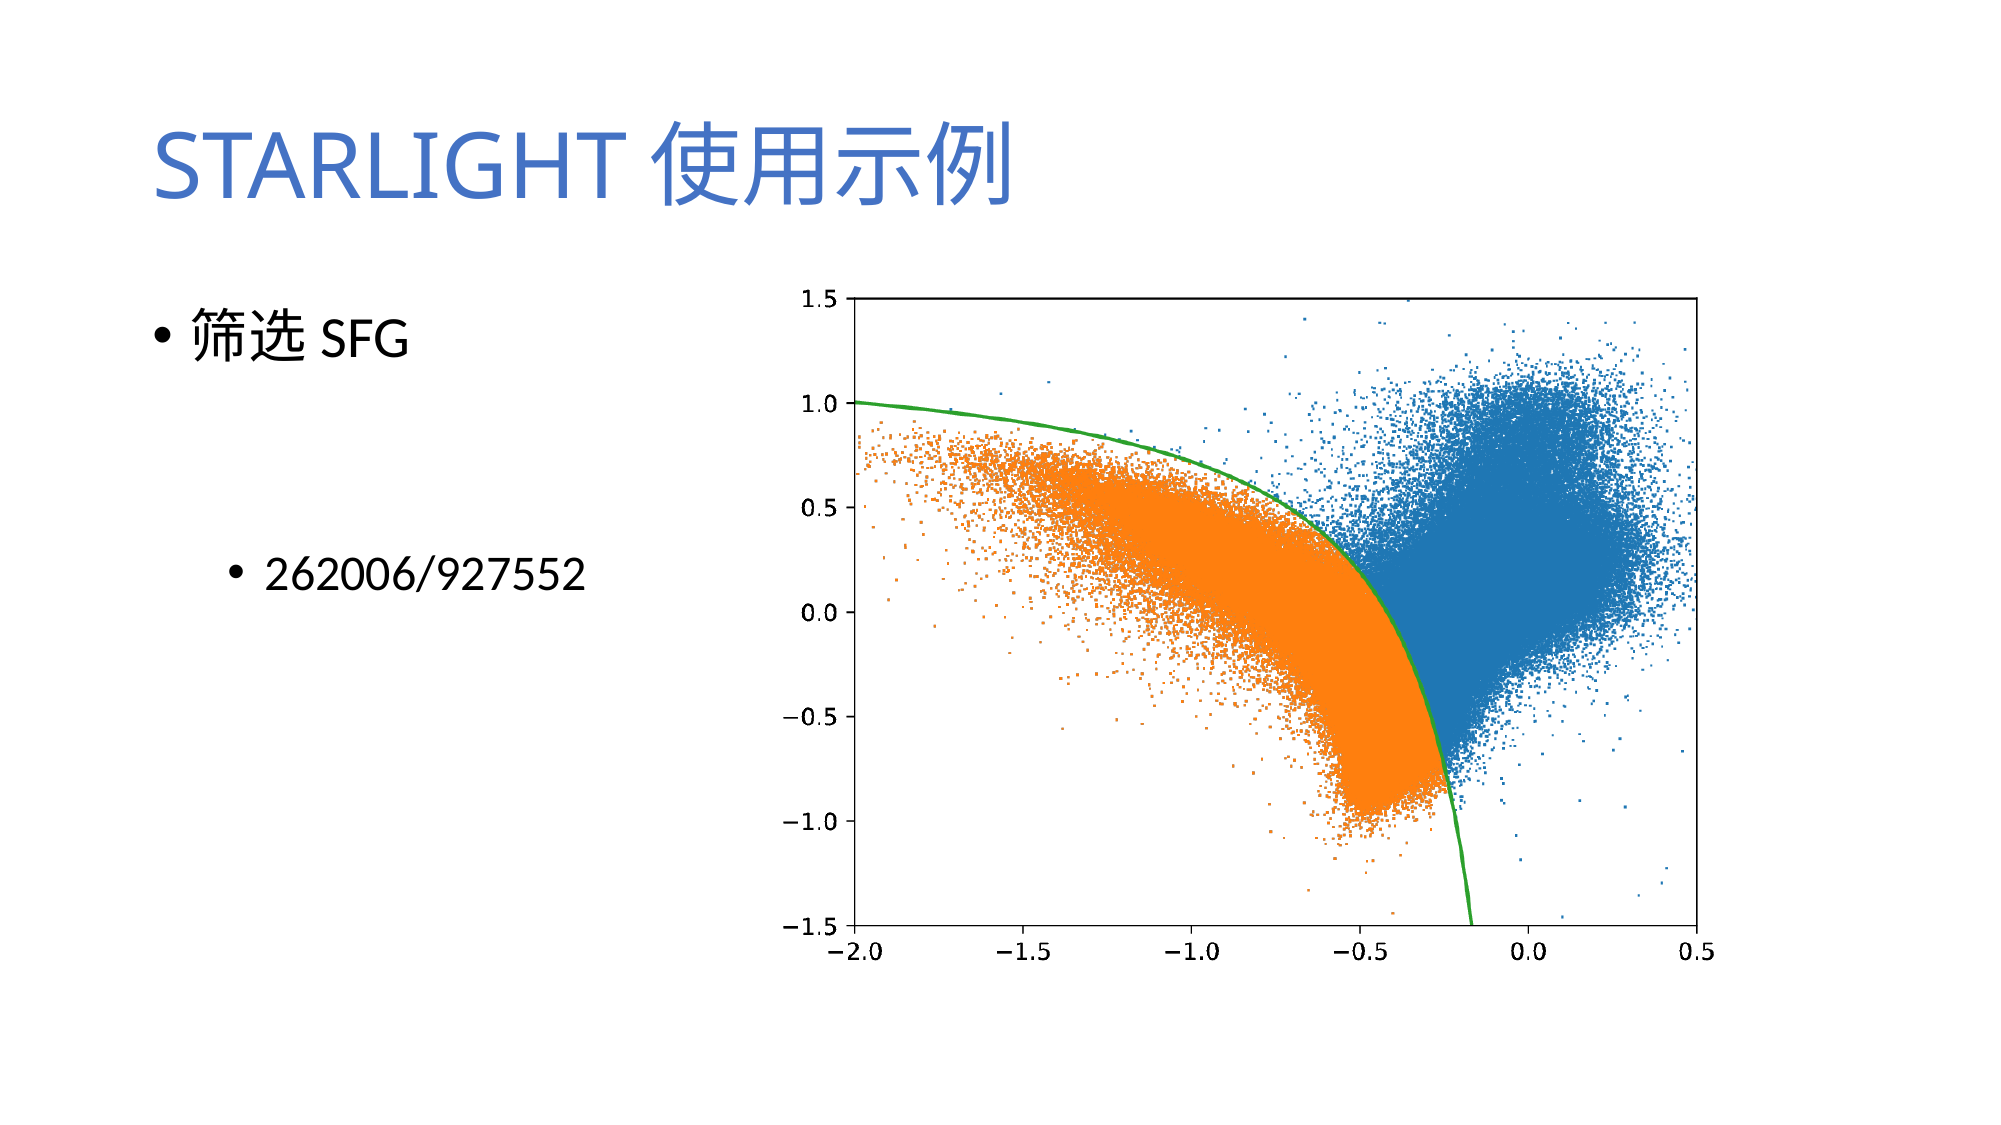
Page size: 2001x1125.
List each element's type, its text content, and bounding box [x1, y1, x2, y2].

title STARLIGHT使用示例 [137, 59, 1863, 278]
picture [767, 277, 1750, 978]
